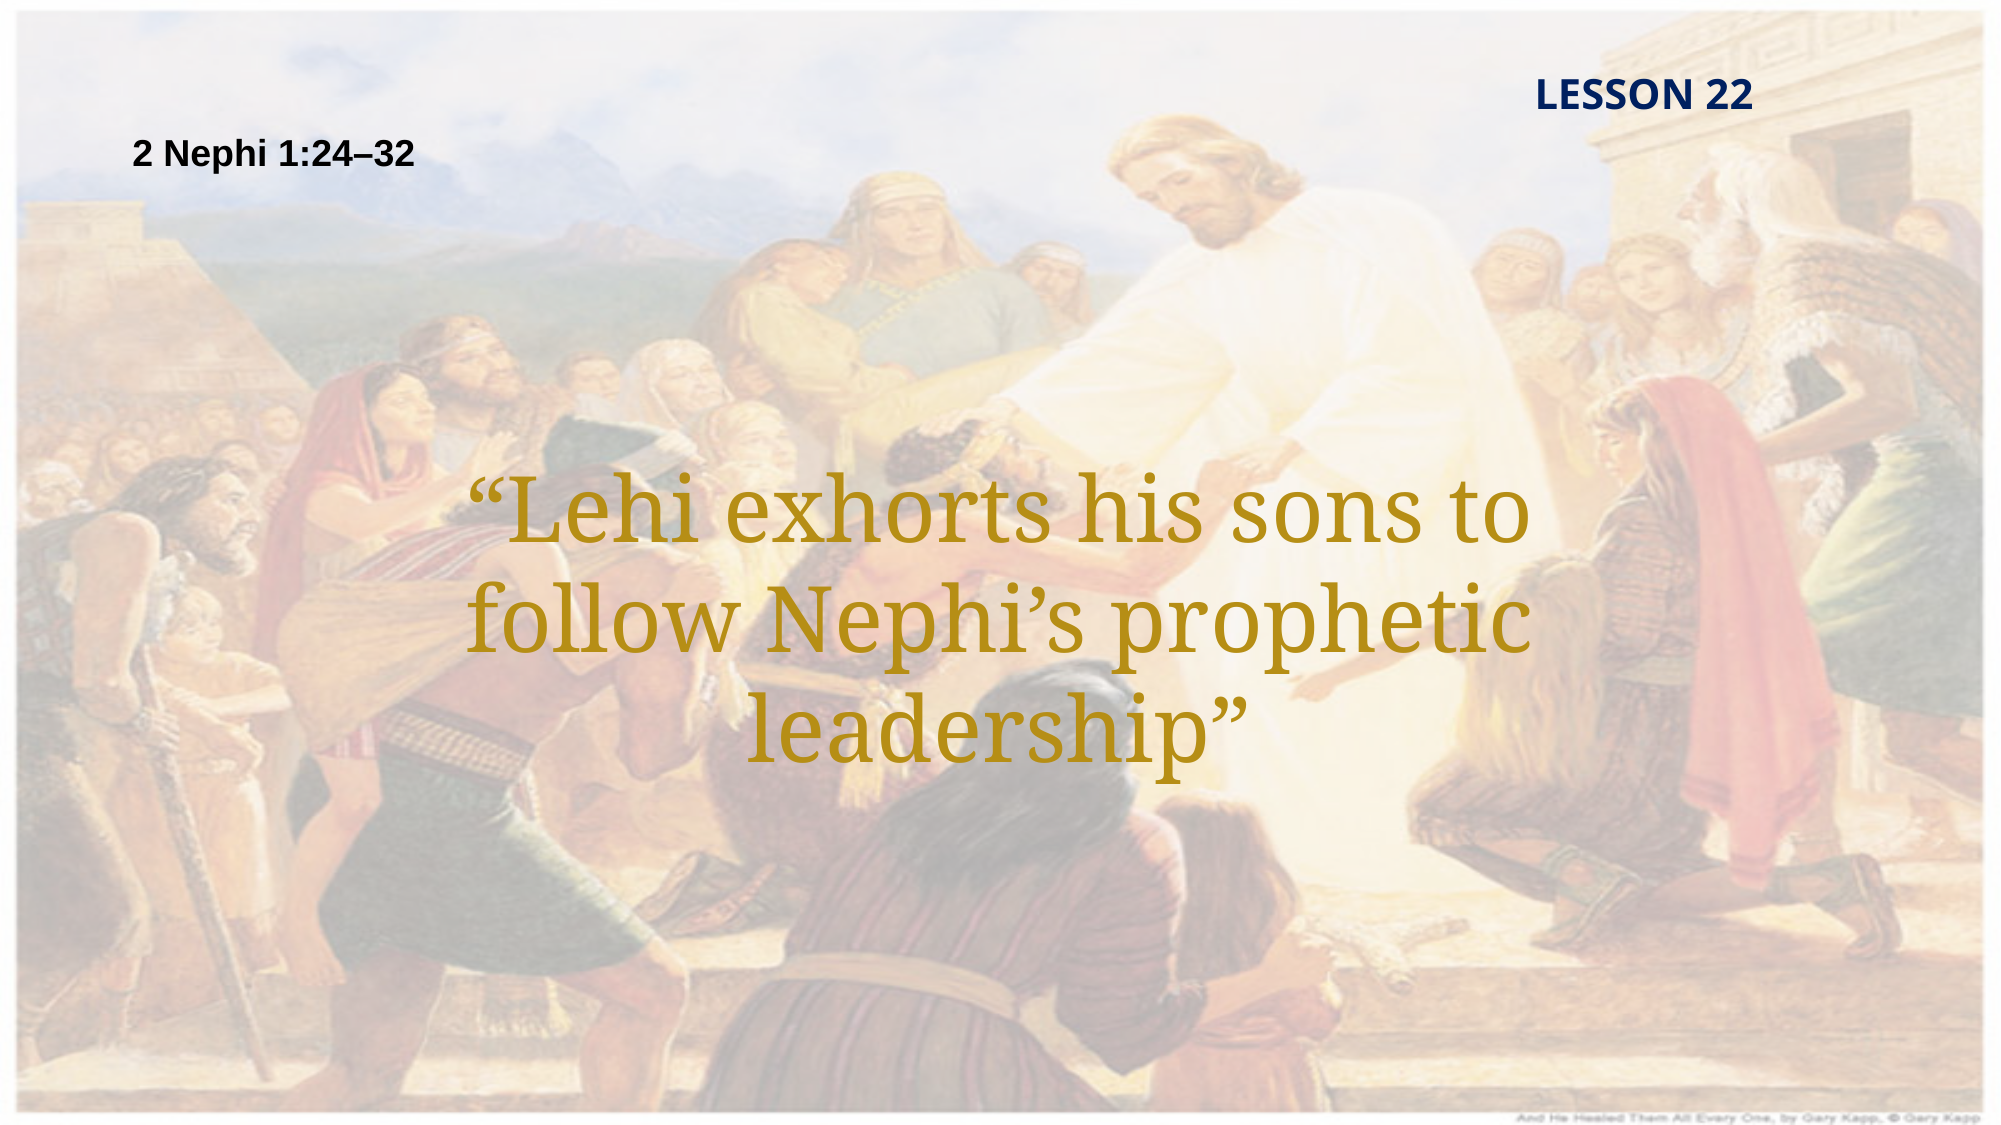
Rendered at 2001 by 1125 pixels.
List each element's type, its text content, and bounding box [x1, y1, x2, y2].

text_box LESSON 22 [1519, 60, 1829, 183]
text_box “Lehi exhorts his sons to follow Nephi’s prophetic leadership” [371, 443, 1629, 789]
text_box 2 Nephi 1:24–32 [117, 121, 431, 182]
